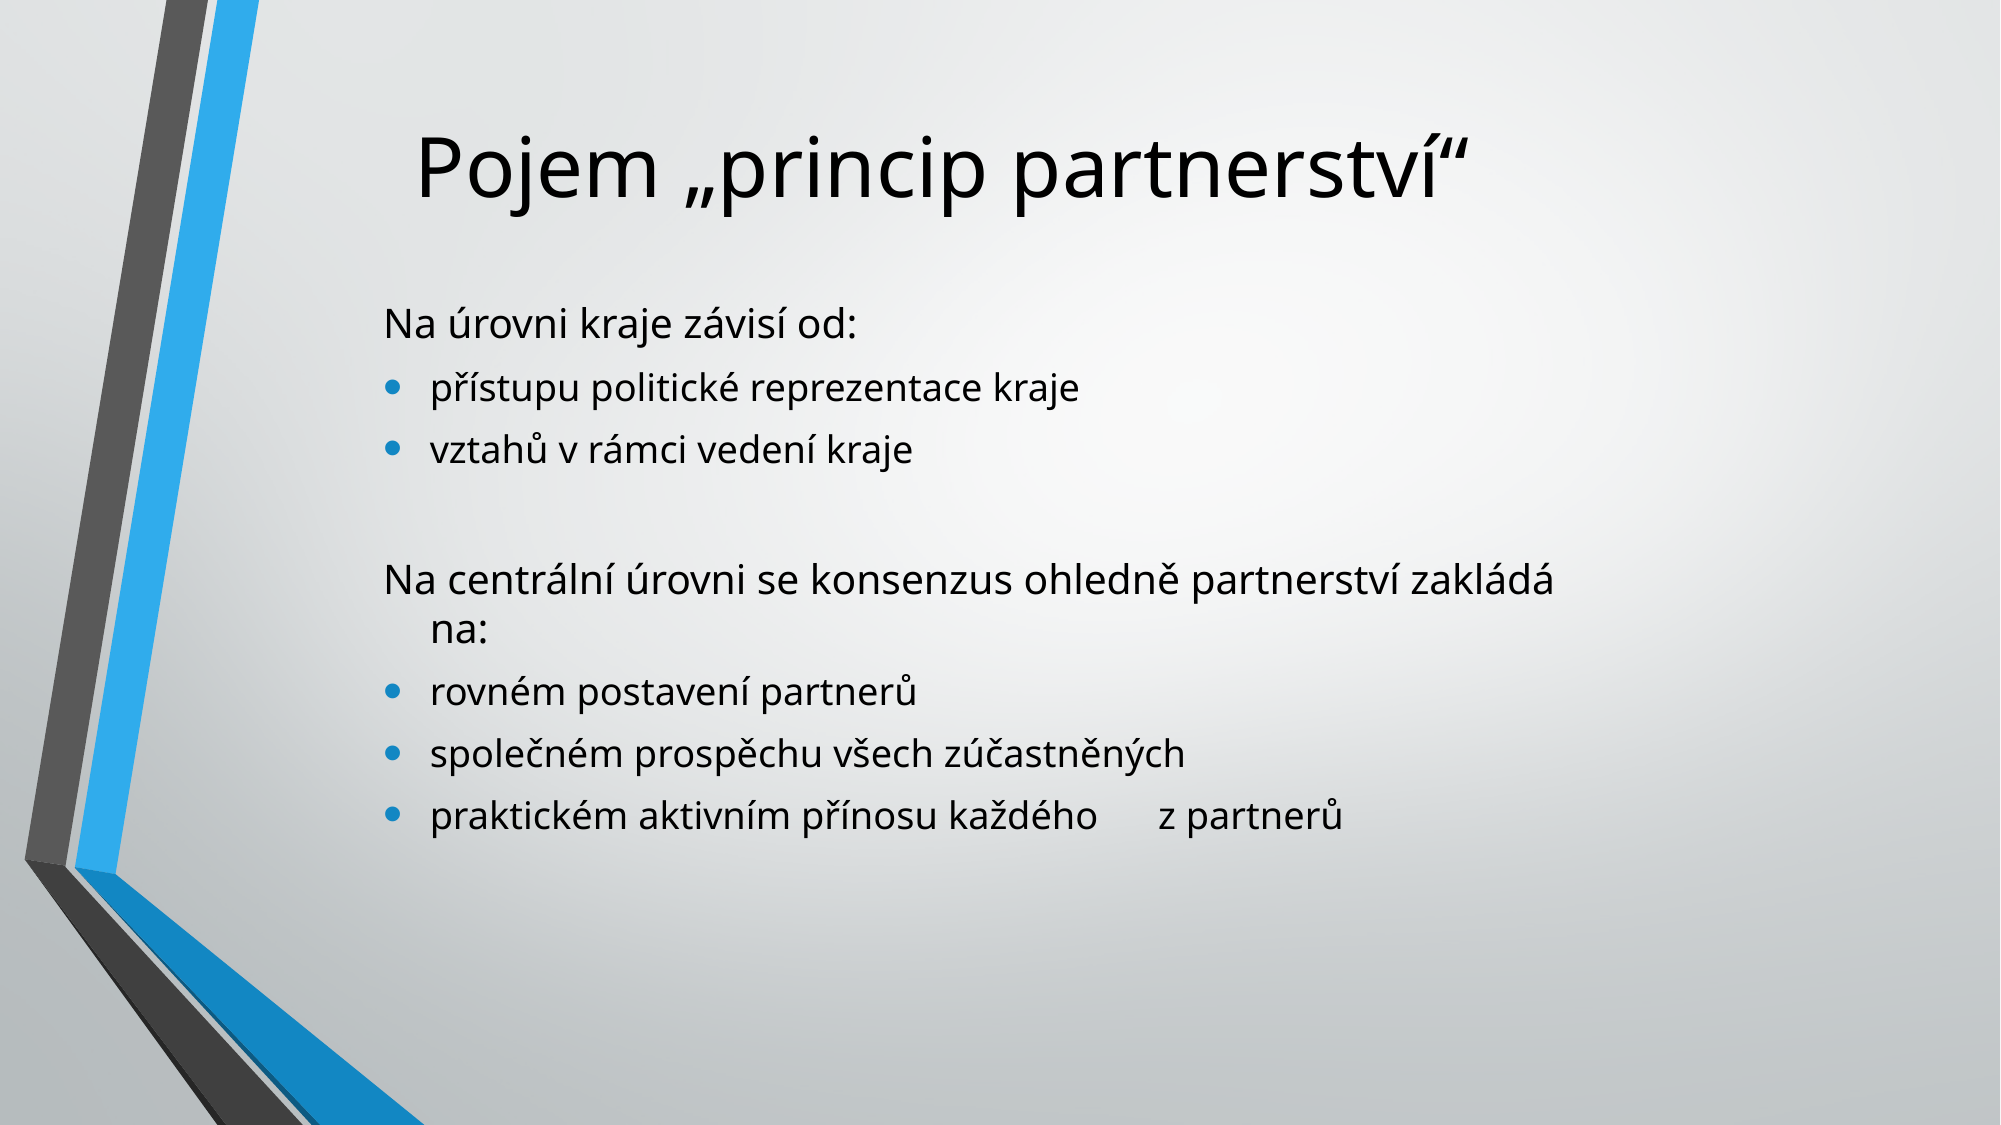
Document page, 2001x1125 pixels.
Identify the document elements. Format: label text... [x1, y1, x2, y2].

title Pojem „princip partnerství“ [308, 101, 1578, 227]
list Na úrovni kraje závisí od: přístupu politické reprezentace kraje vztahů v rámci vedení kraje Na centrální úrovni se konsenzus ohledně partnerství zakládá na: rovném postavení partnerů společném prospěchu všech zúčastněných praktickém aktivním přínosu každého z partnerů [368, 290, 1576, 979]
